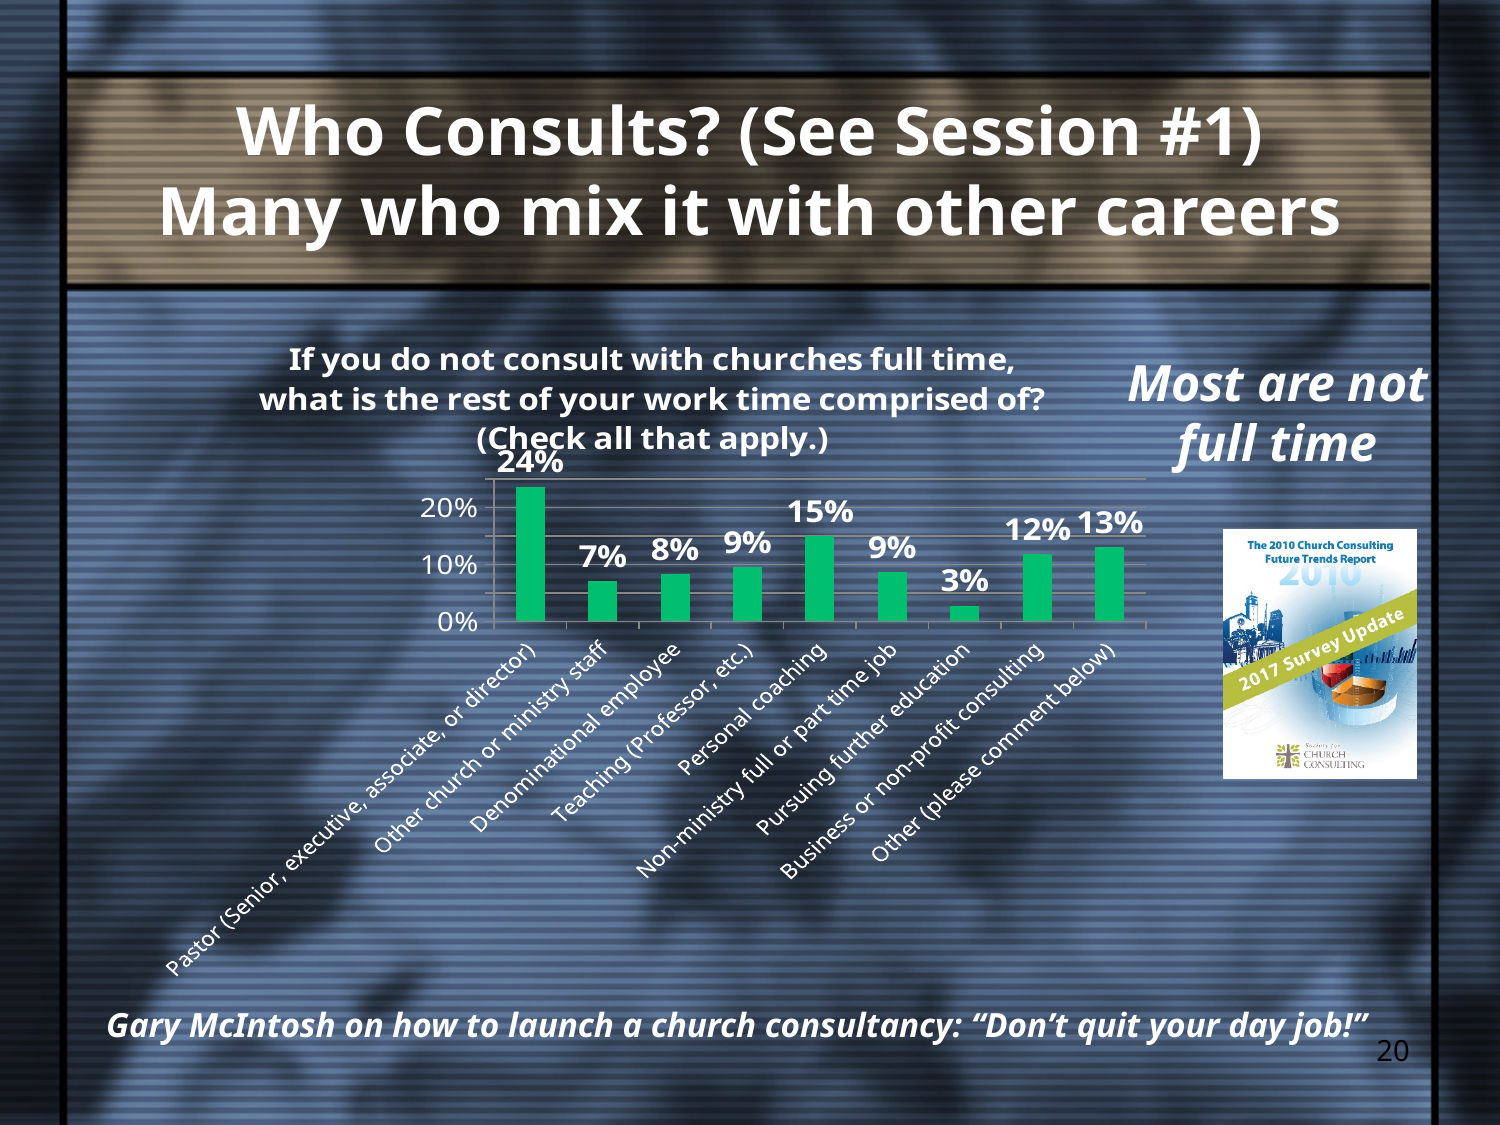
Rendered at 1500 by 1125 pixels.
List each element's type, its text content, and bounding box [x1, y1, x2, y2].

chart [137, 310, 1167, 983]
title Who Consults? (See Session #1) Many who mix it with other careers [75, 75, 1425, 263]
picture [0, 0, 1500, 1125]
text_box Most are not full time [1171, 344, 1487, 479]
slide_number 20 [1074, 1024, 1426, 1103]
text_box Gary McIntosh on how to launch a church consultancy: “Don’t quit your day job!” [50, 996, 1425, 1052]
